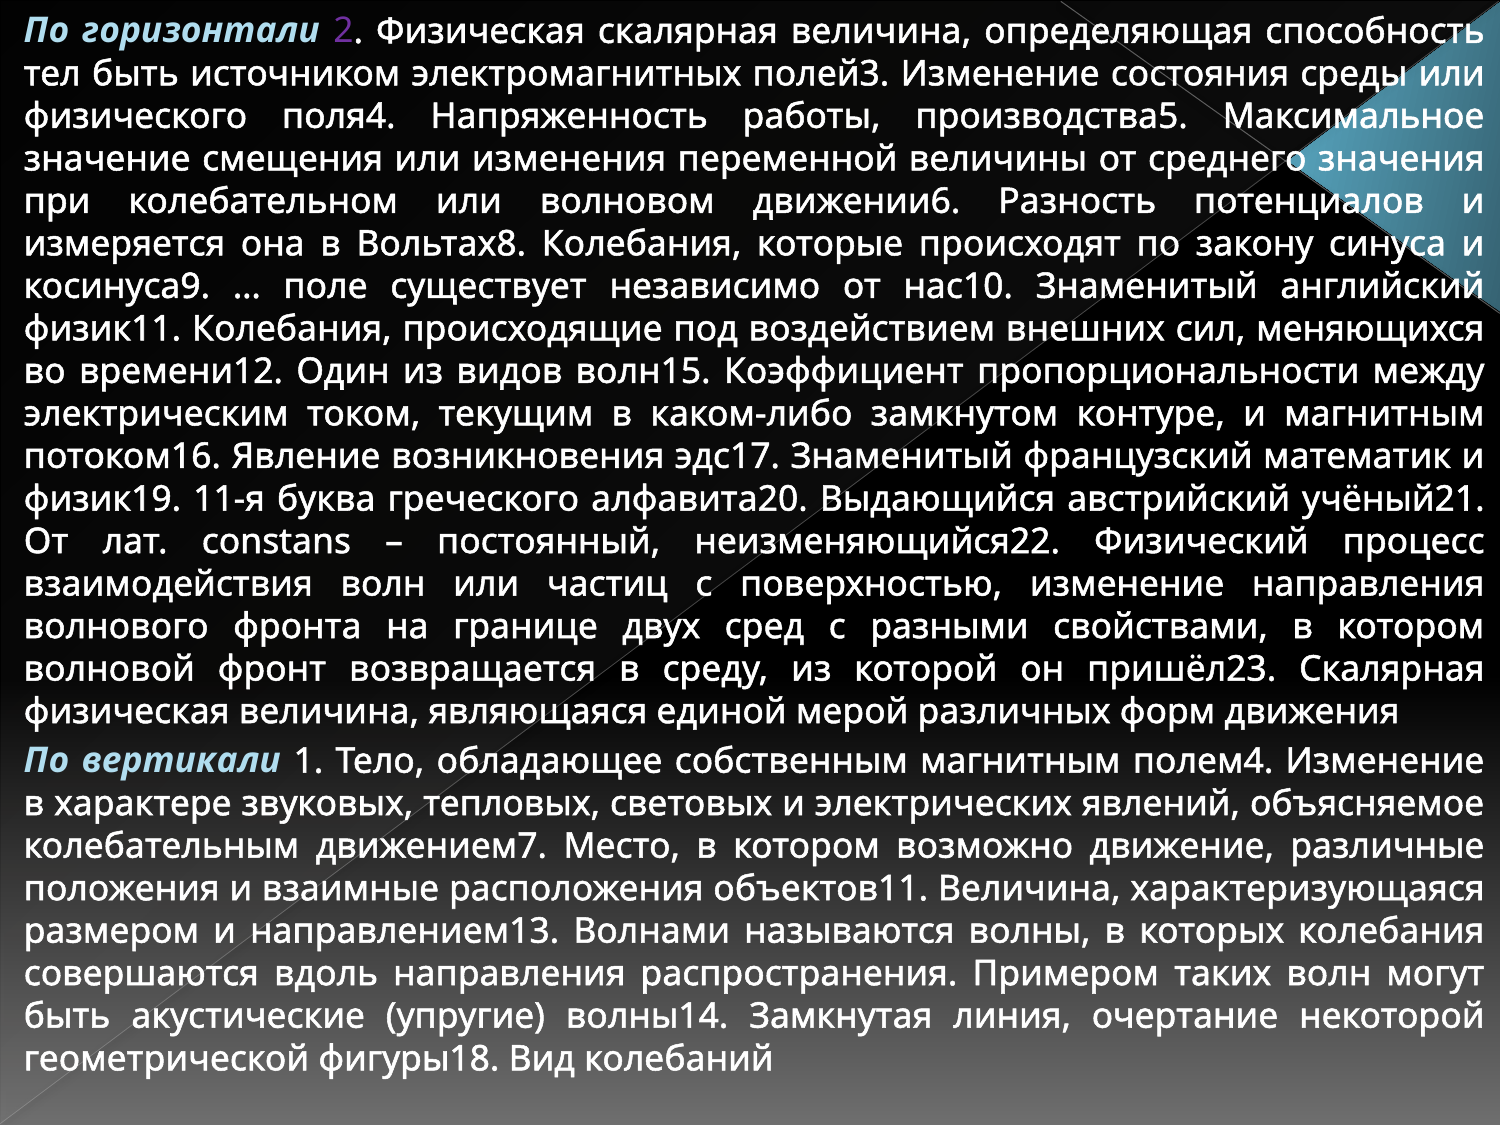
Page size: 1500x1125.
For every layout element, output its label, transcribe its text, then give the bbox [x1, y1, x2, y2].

list По горизонтали 2. Физическая скалярная величина, определяющая способность тел быть источником электромагнитных полей3. Изменение состояния среды или физического поля4. Напряженность работы, производства5. Максимальное значение смещения или изменения переменной величины от среднего значения при колебательном или волновом движении6. Разность потенциалов и измеряется она в Вольтах8. Колебания, которые происходят по закону синуса и косинуса9. … поле существует независимо от нас10. Знаменитый английский физик11. Колебания, происходящие под воздействием внешних сил, меняющихся во времени12. Один из видов волн15. Коэффициент пропорциональности между электрическим током, текущим в каком-либо замкнутом контуре, и магнитным потоком16. Явление возникновения эдс17. Знаменитый французский математик и физик19. 11-я буква греческого алфавита20. Выдающийся австрийский учёный21. От лат. constans – постоянный, неизменяющийся22. Физический процесс взаимодействия волн или частиц с поверхностью, изменение направления волнового фронта на границе двух сред с разными свойствами, в котором волновой фронт возвращается в среду, из которой он пришёл23. Скалярная физическая величина, являющаяся единой мерой различных форм движения По вертикали 1. Тело, обладающее собственным магнитным полем4. Изменение в характере звуковых, тепловых, световых и электрических явлений, объясняемое колебательным движением7. Место, в котором возможно движение, различные положения и взаимные расположения объектов11. Величина, характеризующаяся размером и направлением13. Волнами называются волны, в которых колебания совершаются вдоль направления распространения. Примером таких волн могут быть акустические (упругие) волны14. Замкнутая линия, очертание некоторой геометрической фигуры18. Вид колебаний [0, 0, 1500, 1125]
